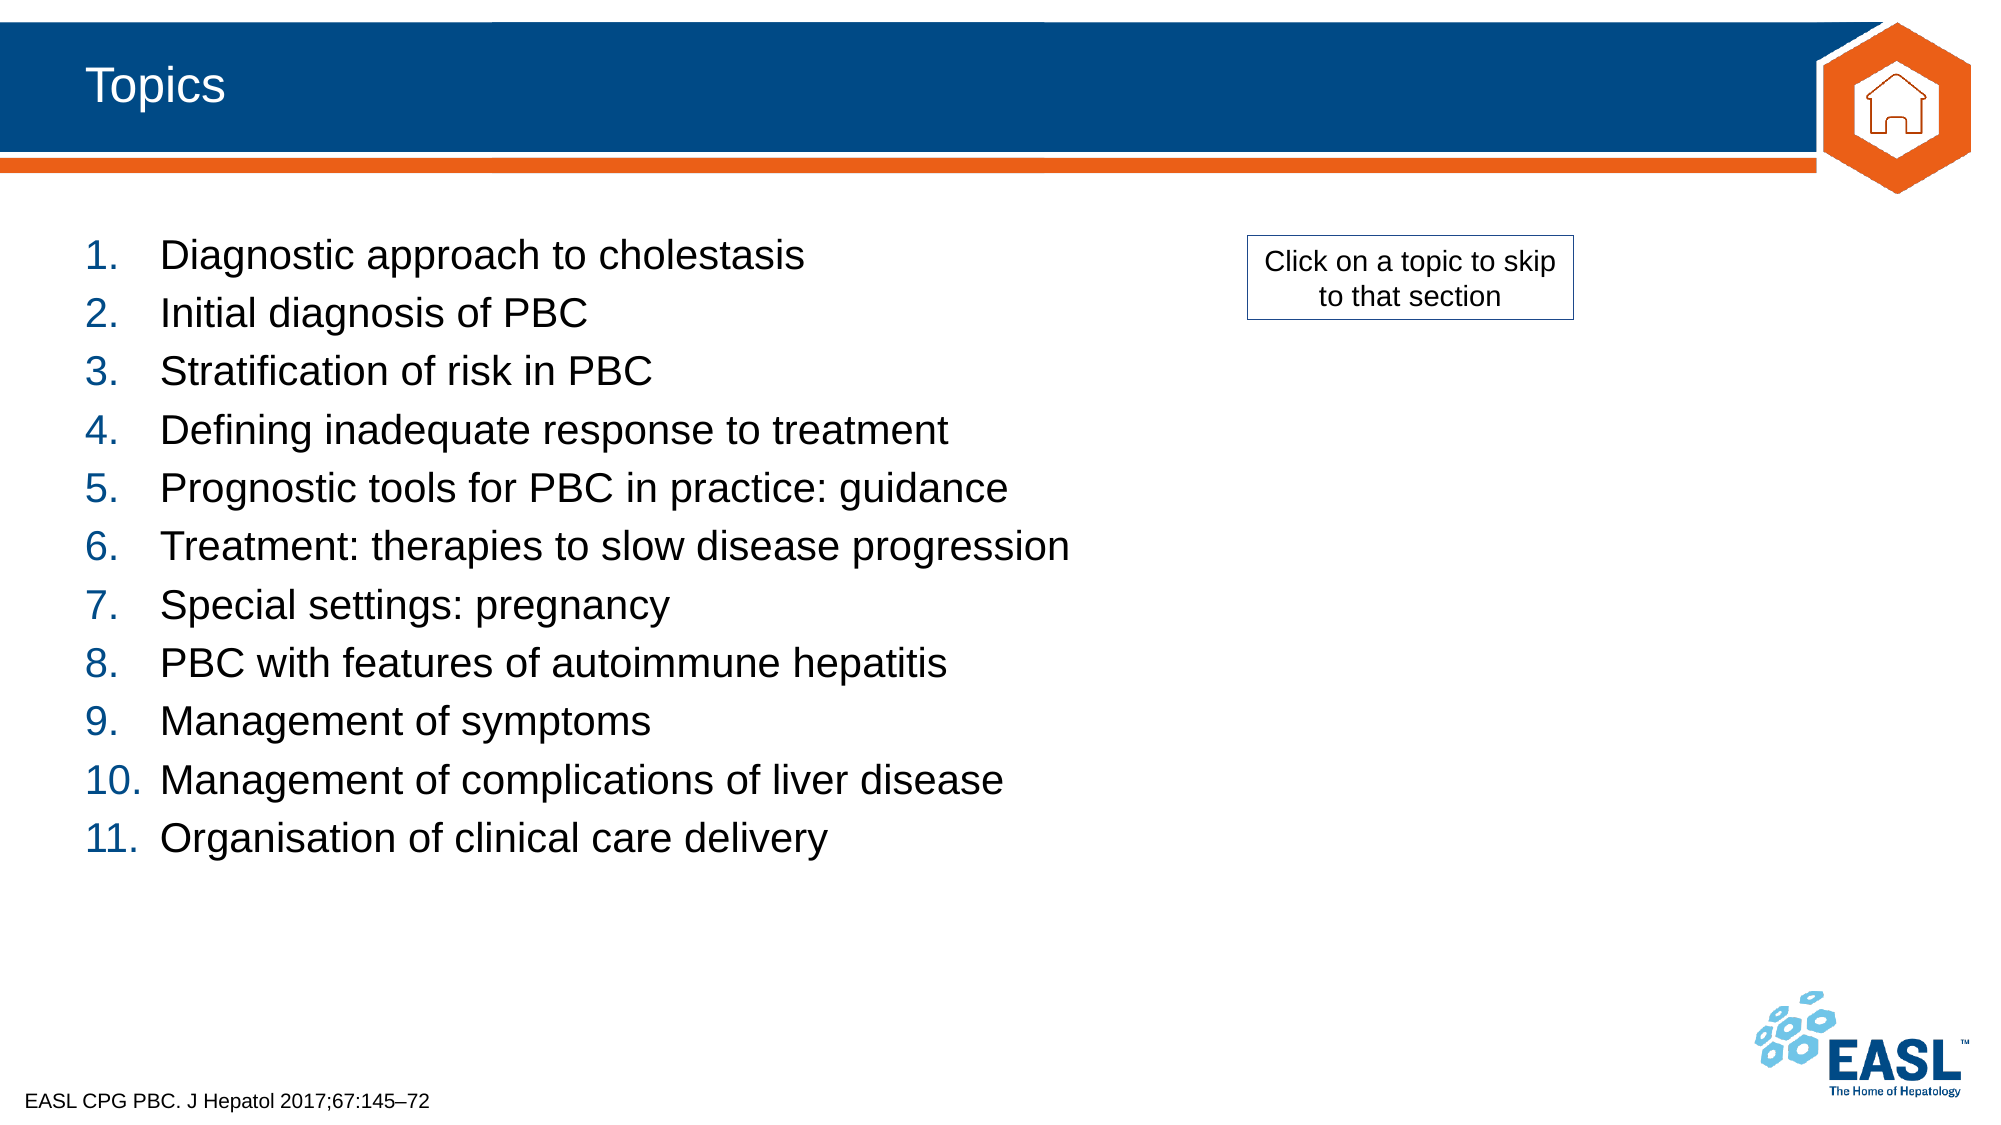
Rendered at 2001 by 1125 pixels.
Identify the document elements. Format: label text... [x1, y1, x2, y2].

title Topics [69, 23, 1741, 150]
text_box [69, 708, 652, 760]
text_box [69, 348, 652, 399]
text_box [69, 828, 829, 880]
text_box [69, 466, 1018, 517]
text_box [69, 289, 593, 340]
picture [1750, 987, 1972, 1100]
text_box [69, 407, 947, 458]
picture [0, 22, 1971, 194]
text_box [69, 527, 1077, 579]
text_box [69, 767, 1007, 818]
text_box [69, 230, 806, 281]
text_box [69, 647, 947, 698]
list Diagnostic approach to cholestasis Initial diagnosis of PBC Stratification of risk in PBC Defining inadequate response to treatment Prognostic tools for PBC in practice: guidance Treatment: therapies to slow disease progression Special settings: pregnancy PBC with features of autoimmune hepatitis Management of symptoms Management of complications of liver disease Organisation of clinical care delivery [69, 219, 1931, 979]
list EASL CPG PBC. J Hepatol 2017;67:145–72 [1, 1062, 1646, 1125]
text_box [69, 588, 676, 639]
text_box Click on a topic to skip to that section [1247, 235, 1574, 320]
